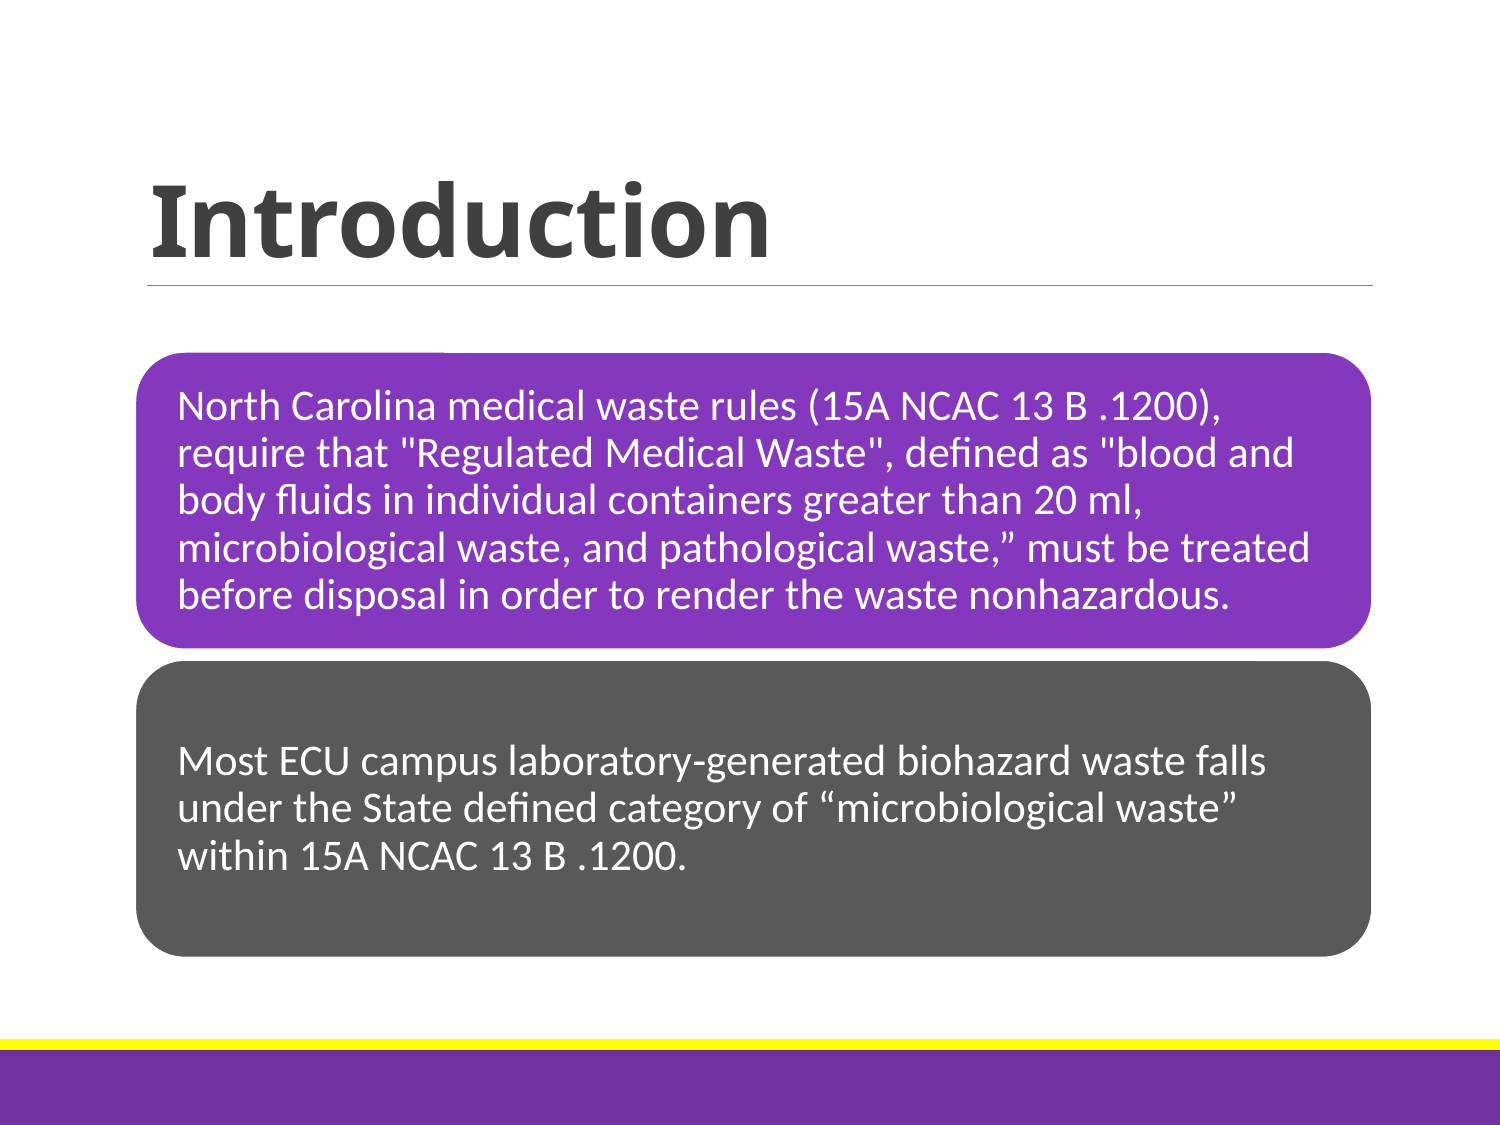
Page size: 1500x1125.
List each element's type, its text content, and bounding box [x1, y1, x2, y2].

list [134, 343, 1373, 966]
title Introduction [135, 47, 1373, 285]
